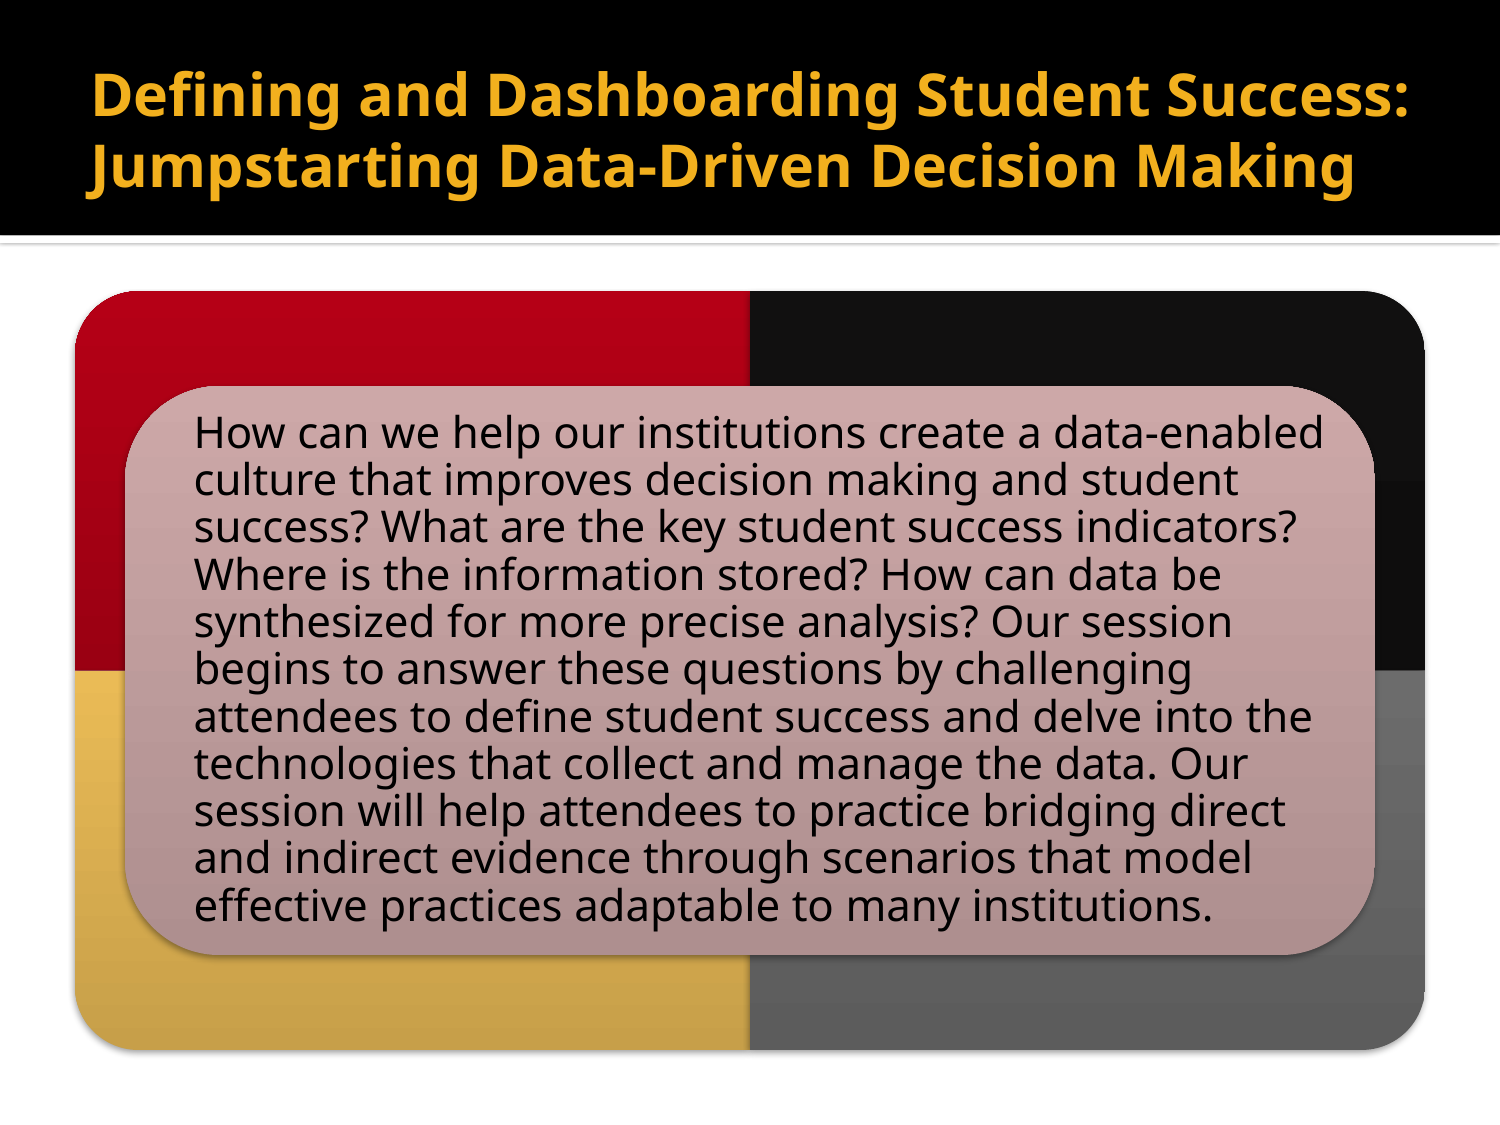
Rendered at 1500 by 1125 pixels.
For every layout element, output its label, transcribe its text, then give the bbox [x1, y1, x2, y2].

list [74, 291, 1425, 1050]
title Defining and Dashboarding Student Success: Jumpstarting Data-Driven Decision Making [75, 25, 1425, 231]
